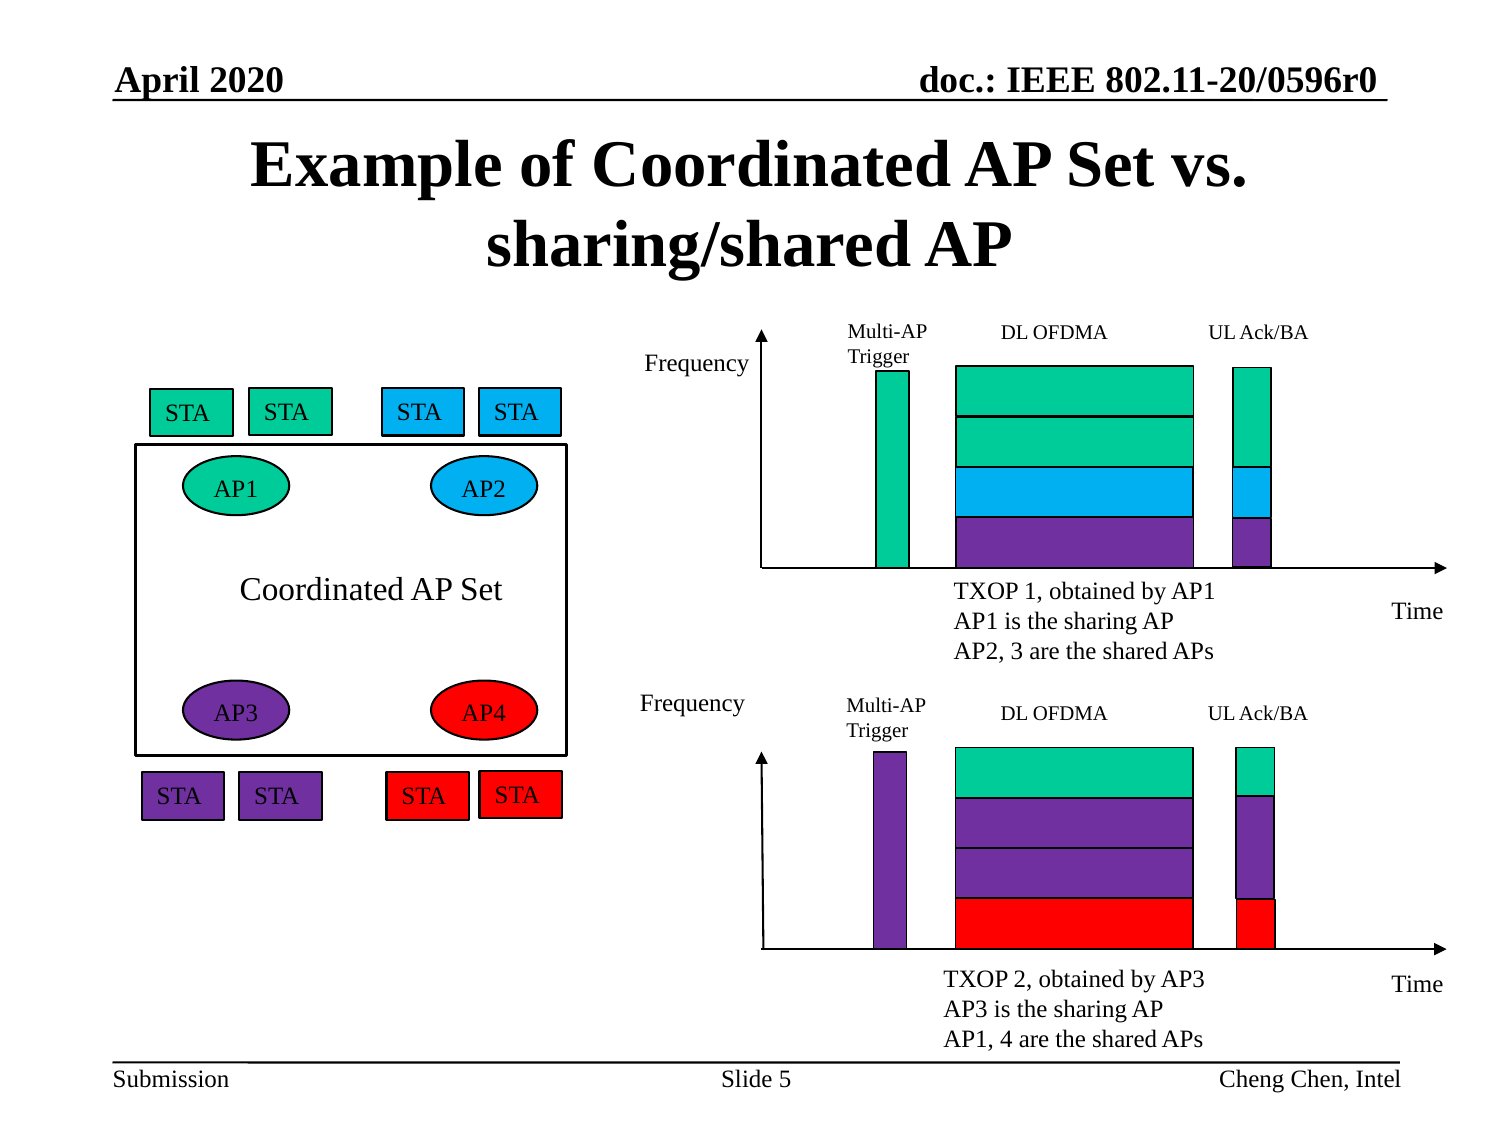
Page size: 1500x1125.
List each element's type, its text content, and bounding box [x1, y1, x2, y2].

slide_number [114, 54, 286, 101]
text_box STA [478, 388, 562, 436]
text_box STA [249, 388, 332, 436]
text_box [1232, 367, 1272, 467]
text_box Multi-AP Trigger [831, 684, 944, 749]
text_box STA [381, 388, 465, 436]
text_box [1232, 518, 1271, 567]
text_box STA [479, 771, 563, 819]
text_box Frequency [625, 678, 761, 724]
slide_number Slide 5 [712, 1061, 800, 1093]
text_box DL OFDMA [986, 311, 1139, 351]
text_box [955, 467, 1194, 517]
text_box [955, 848, 1194, 898]
text_box TXOP 1, obtained by AP1 AP1 is the sharing AP AP2, 3 are the shared APs [939, 576, 1231, 672]
text_box [1235, 747, 1275, 797]
text_box DL OFDMA [985, 692, 1138, 733]
text_box [1235, 797, 1275, 899]
text_box [955, 747, 1194, 797]
footer Cheng Chen, Intel [1186, 1061, 1402, 1093]
text_box Multi-AP Trigger [832, 310, 945, 376]
text_box [955, 797, 1194, 848]
text_box STA [239, 772, 322, 820]
text_box Coordinated AP Set [224, 559, 527, 615]
text_box Time [1376, 587, 1459, 633]
text_box [1232, 467, 1271, 518]
text_box Time [1376, 959, 1459, 1005]
text_box [955, 898, 1194, 948]
text_box UL Ack/BA [1193, 692, 1356, 733]
text_box [955, 366, 1194, 416]
text_box Frequency [629, 338, 757, 384]
text_box STA [141, 772, 225, 820]
text_box [875, 376, 909, 567]
text_box [873, 752, 907, 948]
text_box TXOP 2, obtained by AP3 AP3 is the sharing AP AP1, 4 are the shared APs [928, 957, 1221, 1060]
title Example of Coordinated AP Set vs. sharing/shared AP [112, 112, 1388, 288]
text_box [1236, 899, 1275, 948]
text_box STA [150, 388, 233, 436]
text_box [955, 416, 1194, 467]
text_box [955, 517, 1194, 567]
text_box UL Ack/BA [1193, 311, 1356, 351]
text_box STA [386, 772, 470, 820]
text_box [135, 444, 567, 756]
